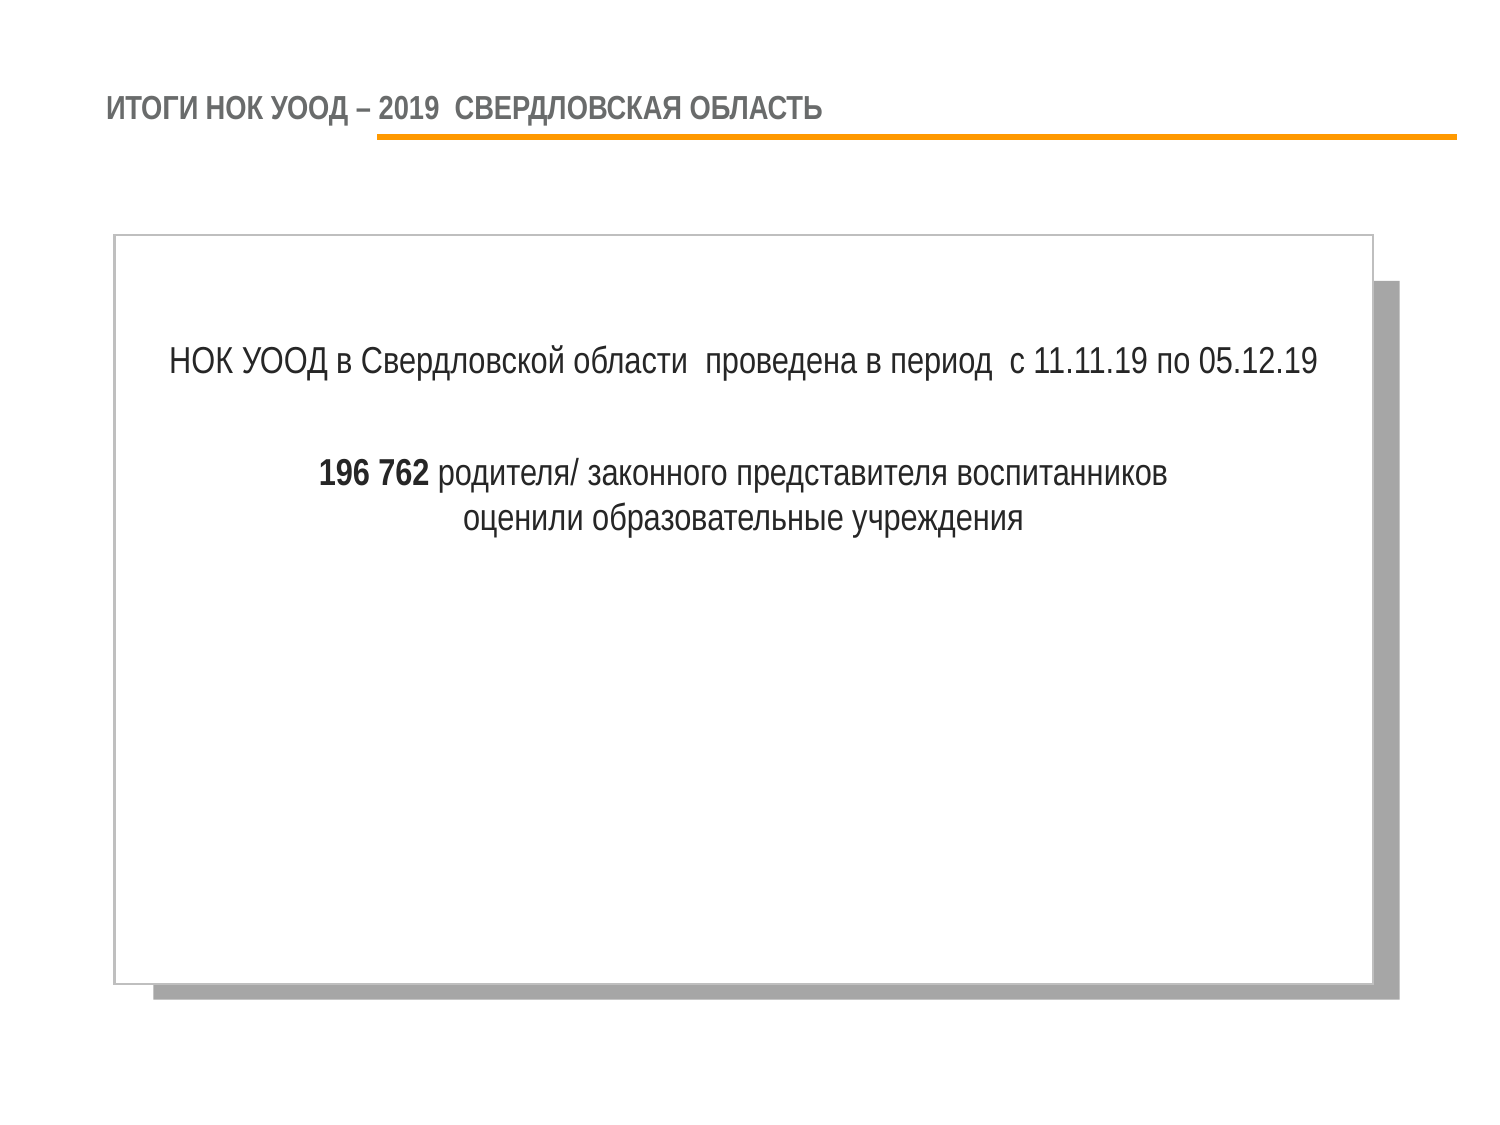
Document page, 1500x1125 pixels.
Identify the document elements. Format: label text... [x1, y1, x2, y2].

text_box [114, 234, 1400, 1000]
title ИТОГИ НОК УООД – 2019 СВЕРДЛОВСКАЯ ОБЛАСТЬ [91, 63, 1441, 149]
